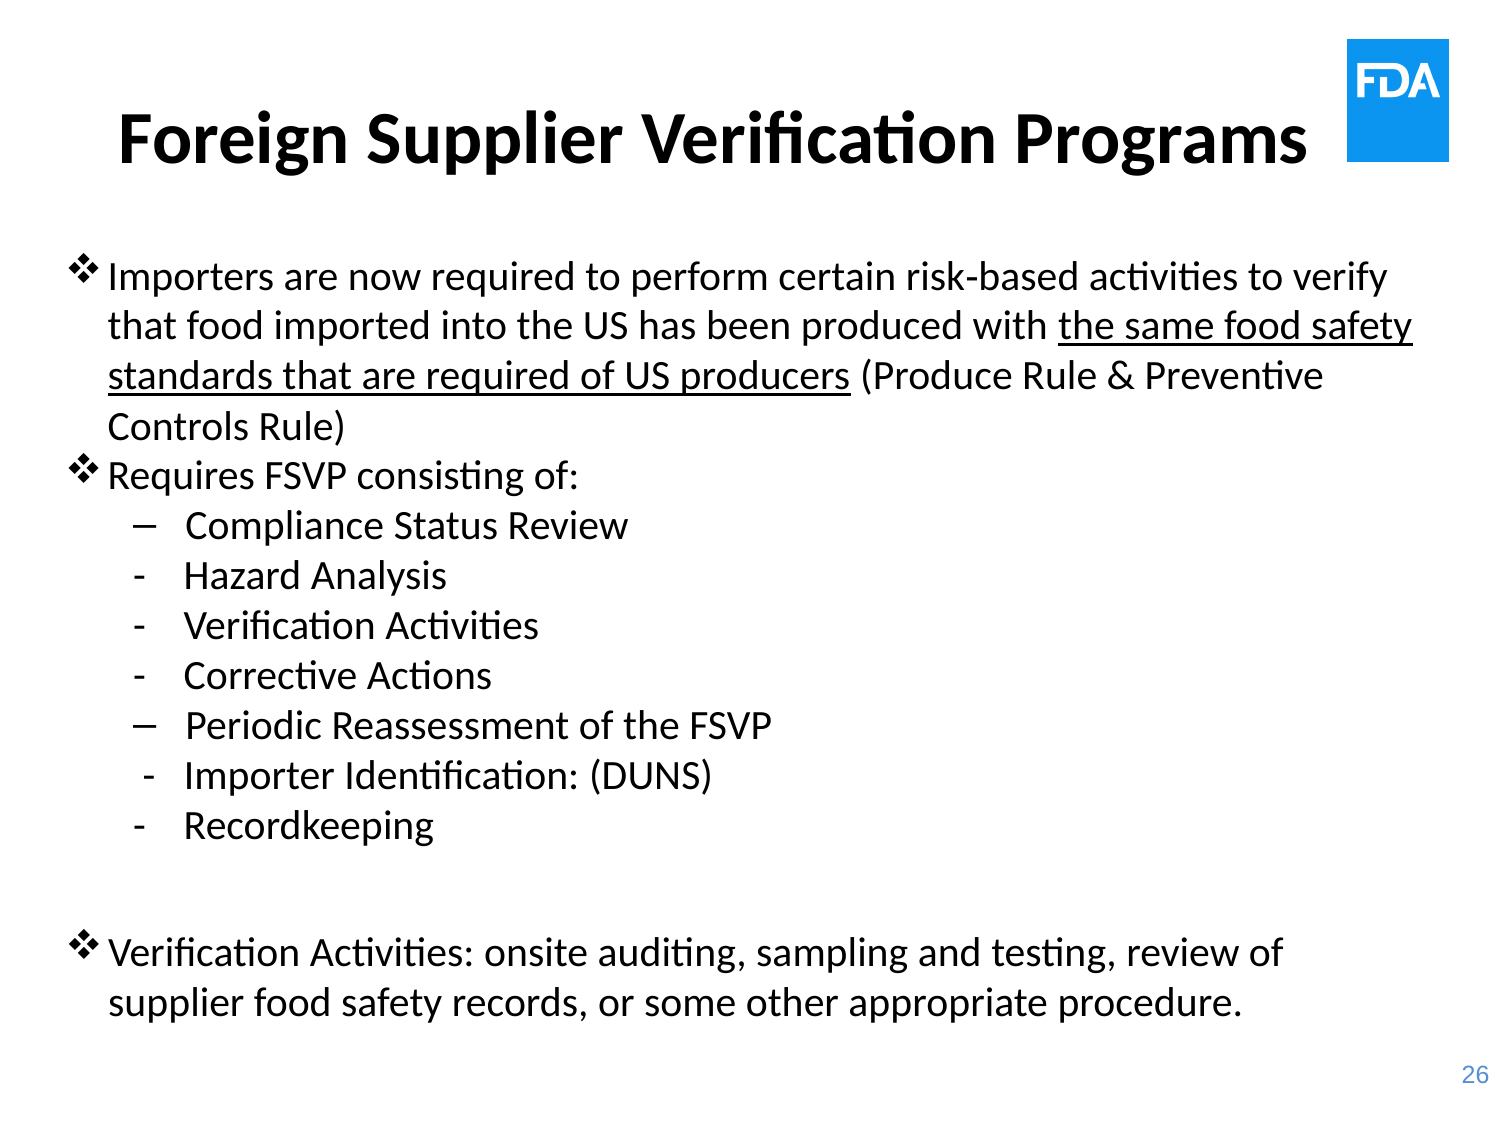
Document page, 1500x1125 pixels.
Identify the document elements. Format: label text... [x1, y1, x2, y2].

picture [1347, 39, 1449, 162]
list Importers are now required to perform certain risk‐based activities to verify that food imported into the US has been produced with the same food safety standards that are required of US producers (Produce Rule & Preventive Controls Rule) Requires FSVP consisting of: Compliance Status Review - Hazard Analysis - Verification Activities - Corrective Actions Periodic Reassessment of the FSVP - Importer Identification: (DUNS) - Recordkeeping Verification Activities: onsite auditing, sampling and testing, review of supplier food safety records, or some other appropriate procedure. [50, 240, 1434, 1033]
title Foreign Supplier Verification Programs [90, 63, 1338, 203]
